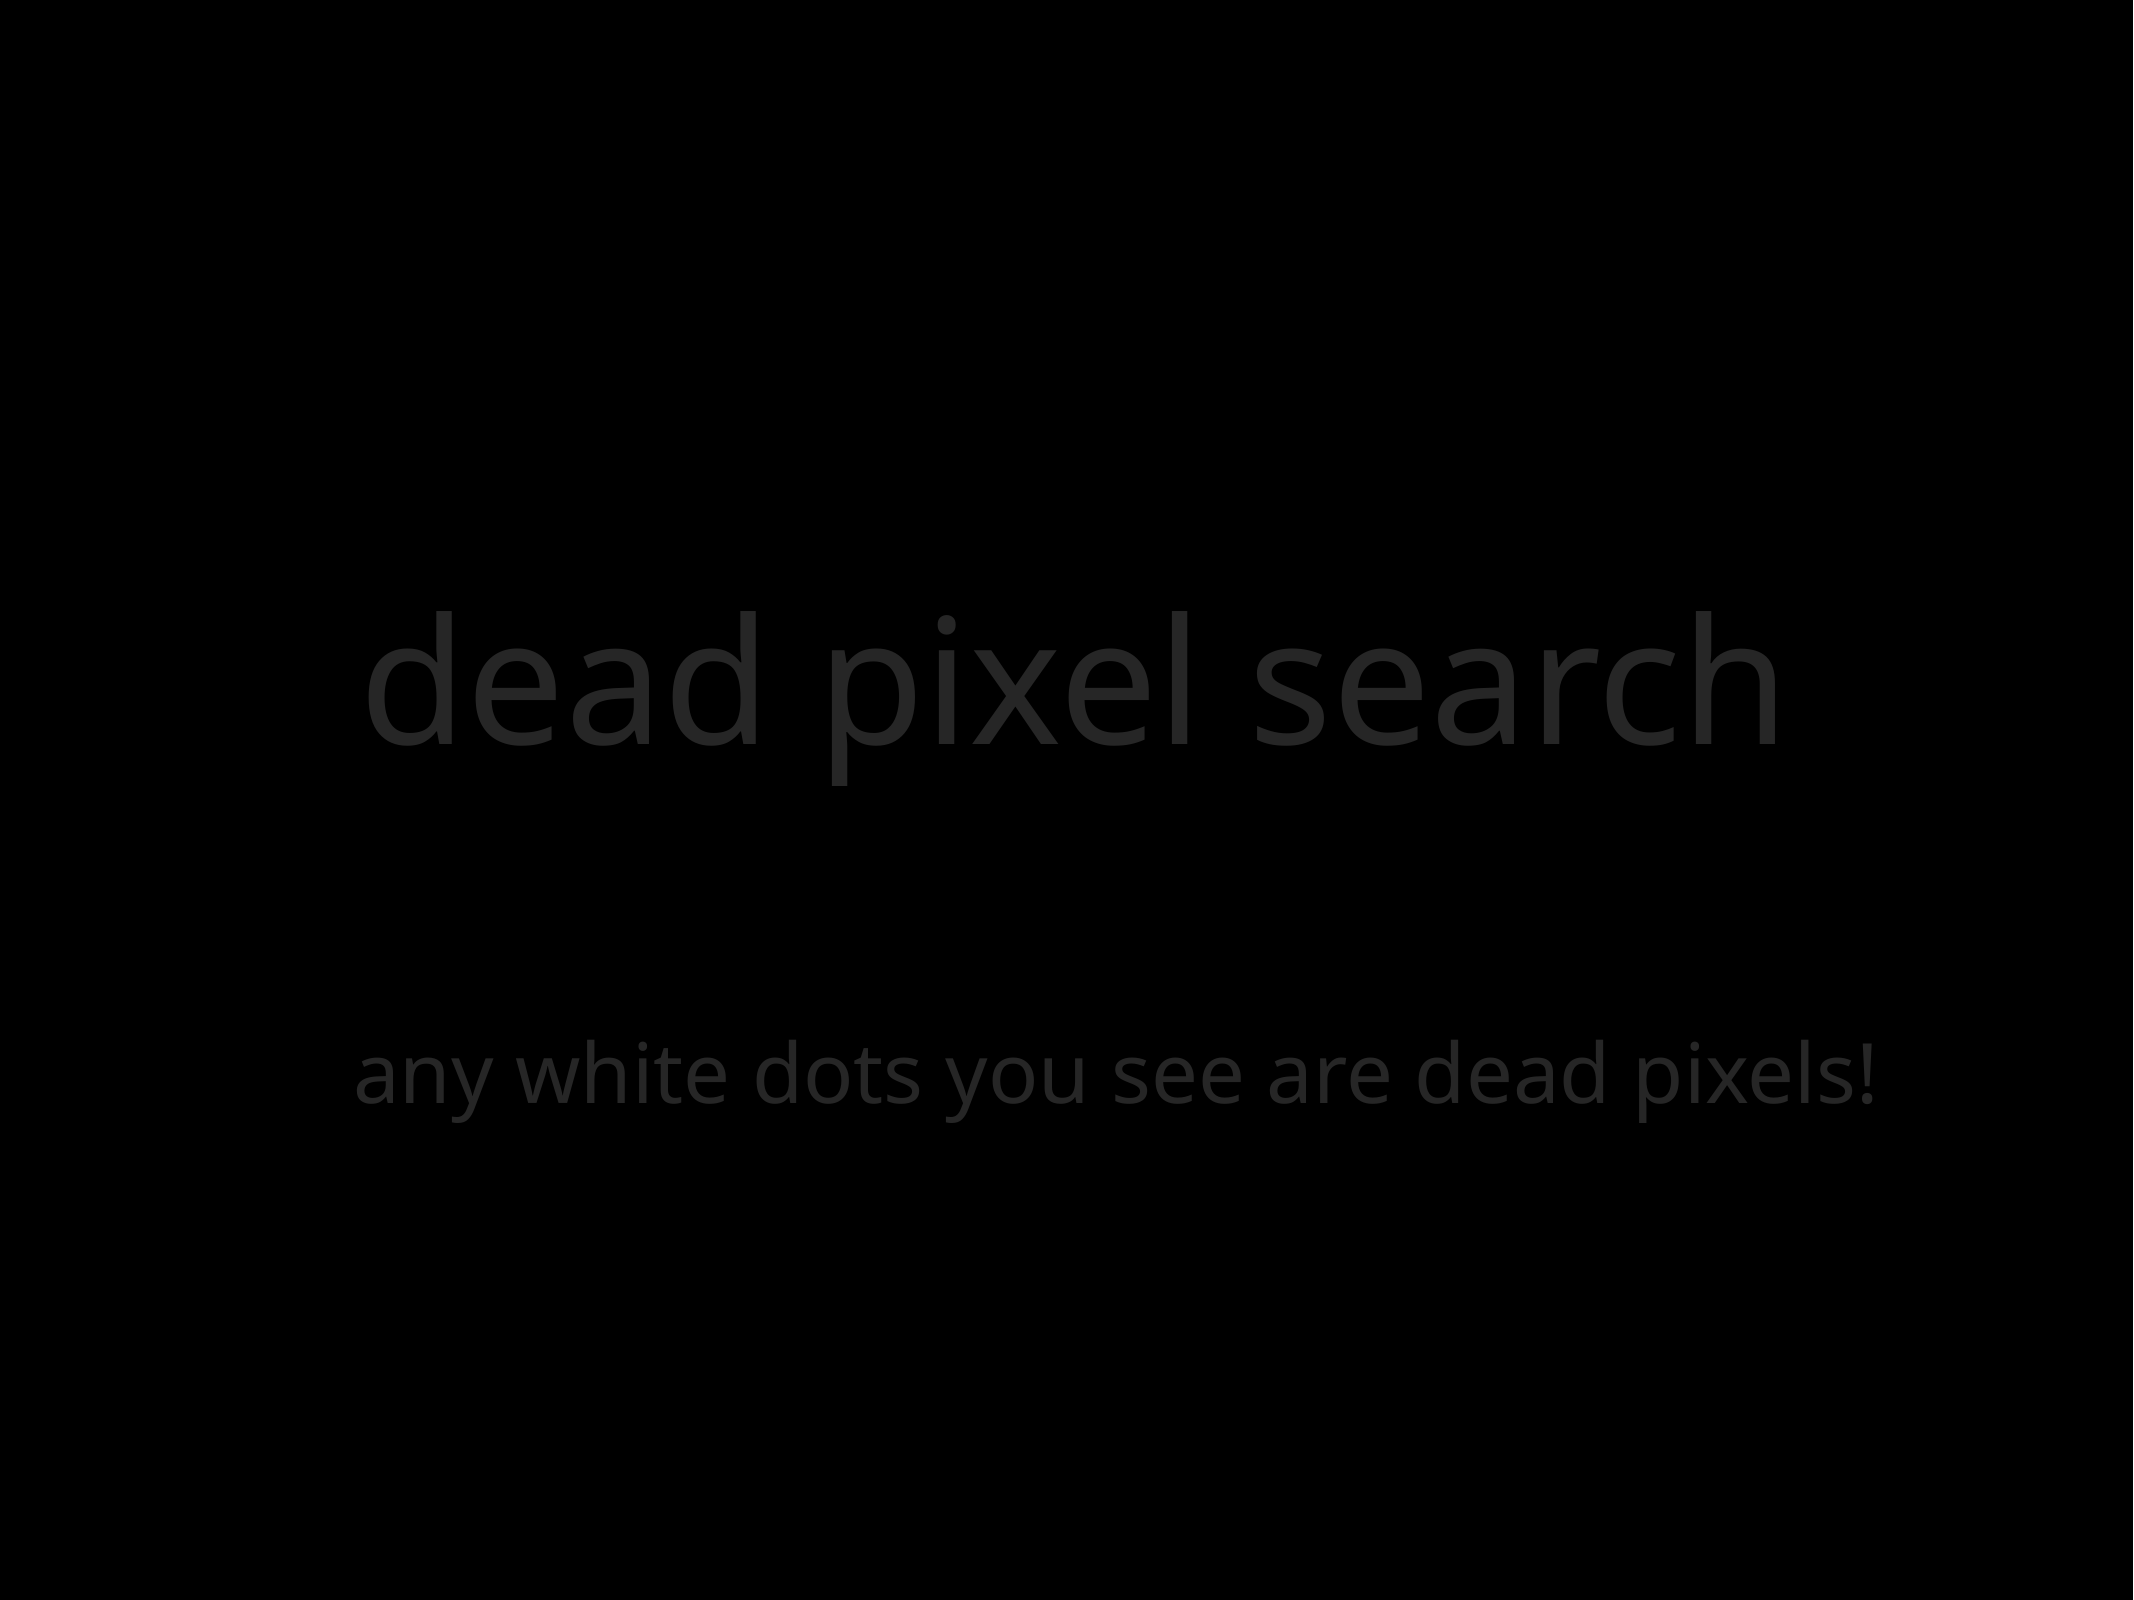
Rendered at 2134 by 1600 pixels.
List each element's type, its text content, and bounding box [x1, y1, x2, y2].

text_box any white dots you see are dead pixels! [254, 1012, 1980, 1128]
title dead pixel search [216, 474, 1934, 875]
